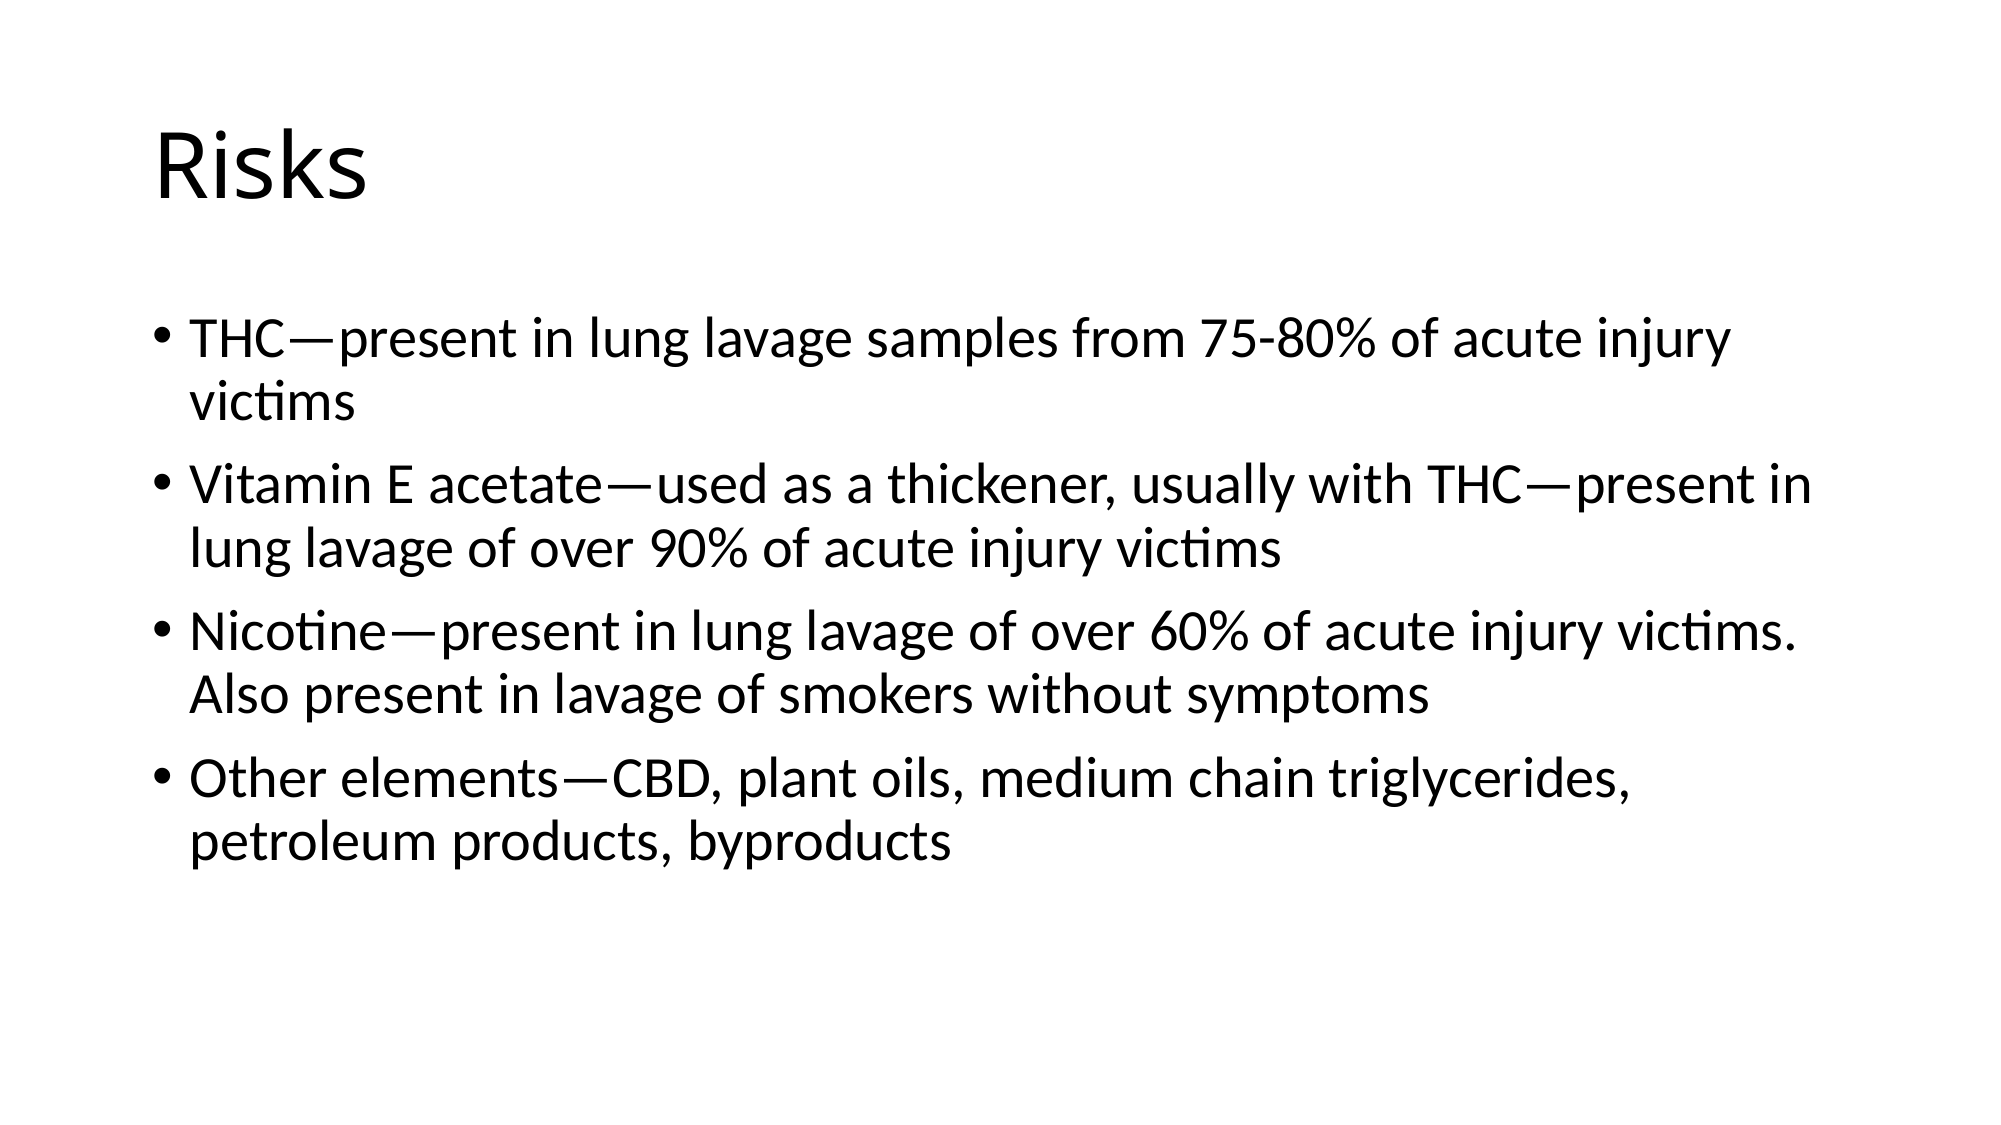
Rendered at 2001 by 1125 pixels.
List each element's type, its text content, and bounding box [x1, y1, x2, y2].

title Risks [137, 59, 1863, 278]
list THC—present in lung lavage samples from 75-80% of acute injury victims Vitamin E acetate—used as a thickener, usually with THC—present in lung lavage of over 90% of acute injury victims Nicotine—present in lung lavage of over 60% of acute injury victims. Also present in lavage of smokers without symptoms Other elements—CBD, plant oils, medium chain triglycerides, petroleum products, byproducts [137, 299, 1863, 1014]
